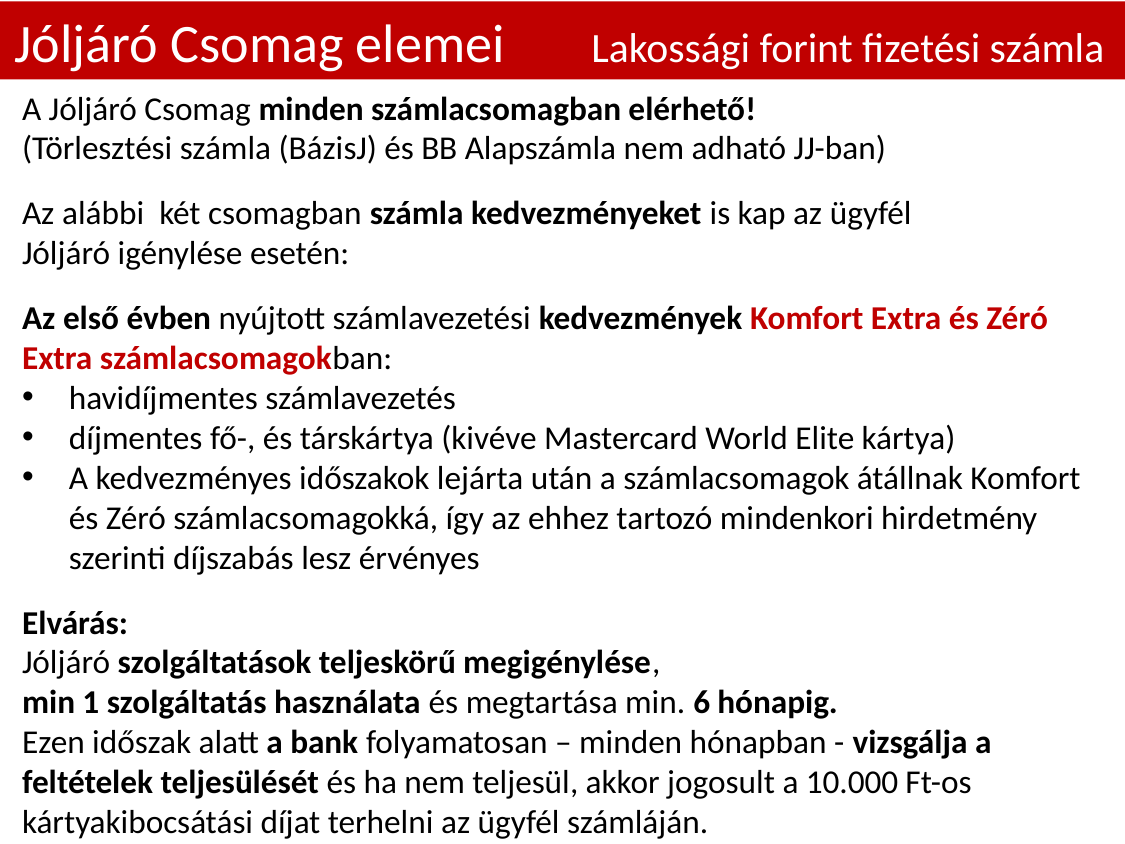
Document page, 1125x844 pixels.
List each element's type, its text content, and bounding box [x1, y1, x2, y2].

text_box A Jóljáró Csomag minden számlacsomagban elérhető! (Törlesztési számla (BázisJ) és BB Alapszámla nem adható JJ-ban) Az alábbi két csomagban számla kedvezményeket is kap az ügyfél Jóljáró igénylése esetén: Az első évben nyújtott számlavezetési kedvezmények Komfort Extra és Zéró Extra számlacsomagokban: havidíjmentes számlavezetés díjmentes fő-, és társkártya (kivéve Mastercard World Elite kártya) A kedvezményes időszakok lejárta után a számlacsomagok átállnak Komfort és Zéró számlacsomagokká, így az ehhez tartozó mindenkori hirdetmény szerinti díjszabás lesz érvényes Elvárás: Jóljáró szolgáltatások teljeskörű megigénylése, min 1 szolgáltatás használata és megtartása min. 6 hónapig. Ezen időszak alatt a bank folyamatosan – minden hónapban - vizsgálja a feltételek teljesülését és ha nem teljesül, akkor jogosult a 10.000 Ft-os kártyakibocsátási díjat terhelni az ügyfél számláján. [7, 80, 1125, 844]
text_box Jóljáró Csomag elemei Lakossági forint fizetési számla [0, 1, 1125, 80]
